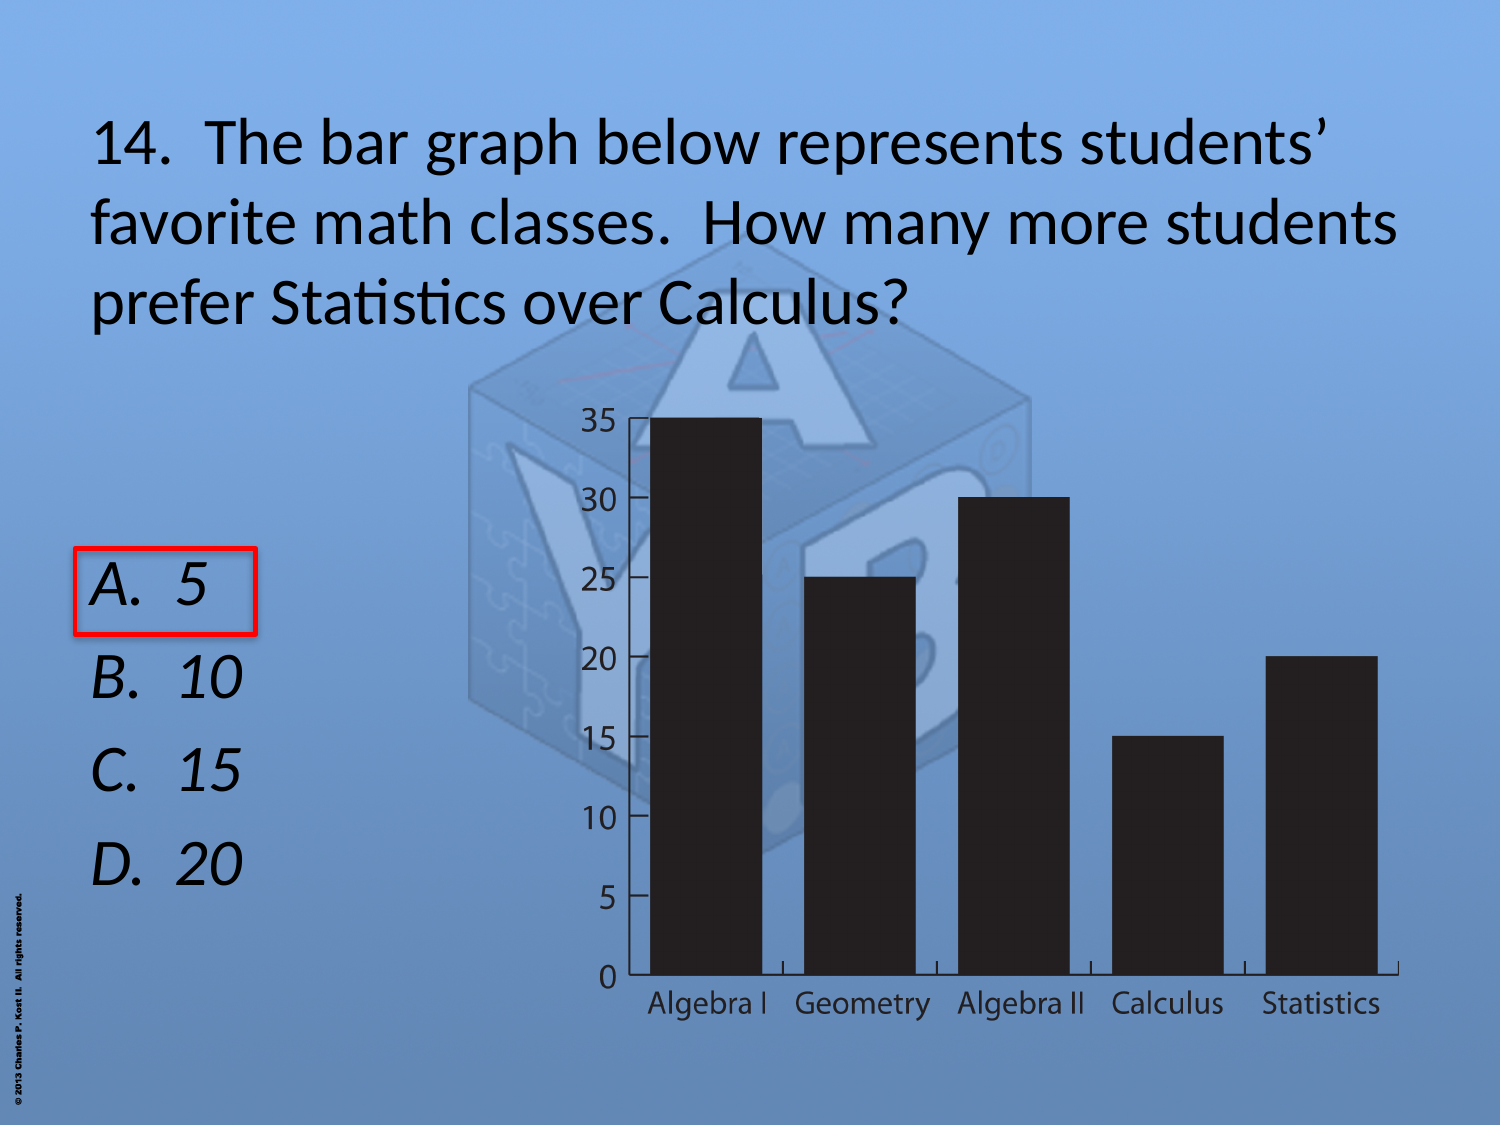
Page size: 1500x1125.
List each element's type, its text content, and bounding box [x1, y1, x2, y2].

list 14. The bar graph below represents students’ favorite math classes. How many more students prefer Statistics over Calculus? 5 10 15 20 [75, 90, 1425, 1005]
picture [0, 0, 1500, 1125]
text_box [74, 548, 257, 635]
